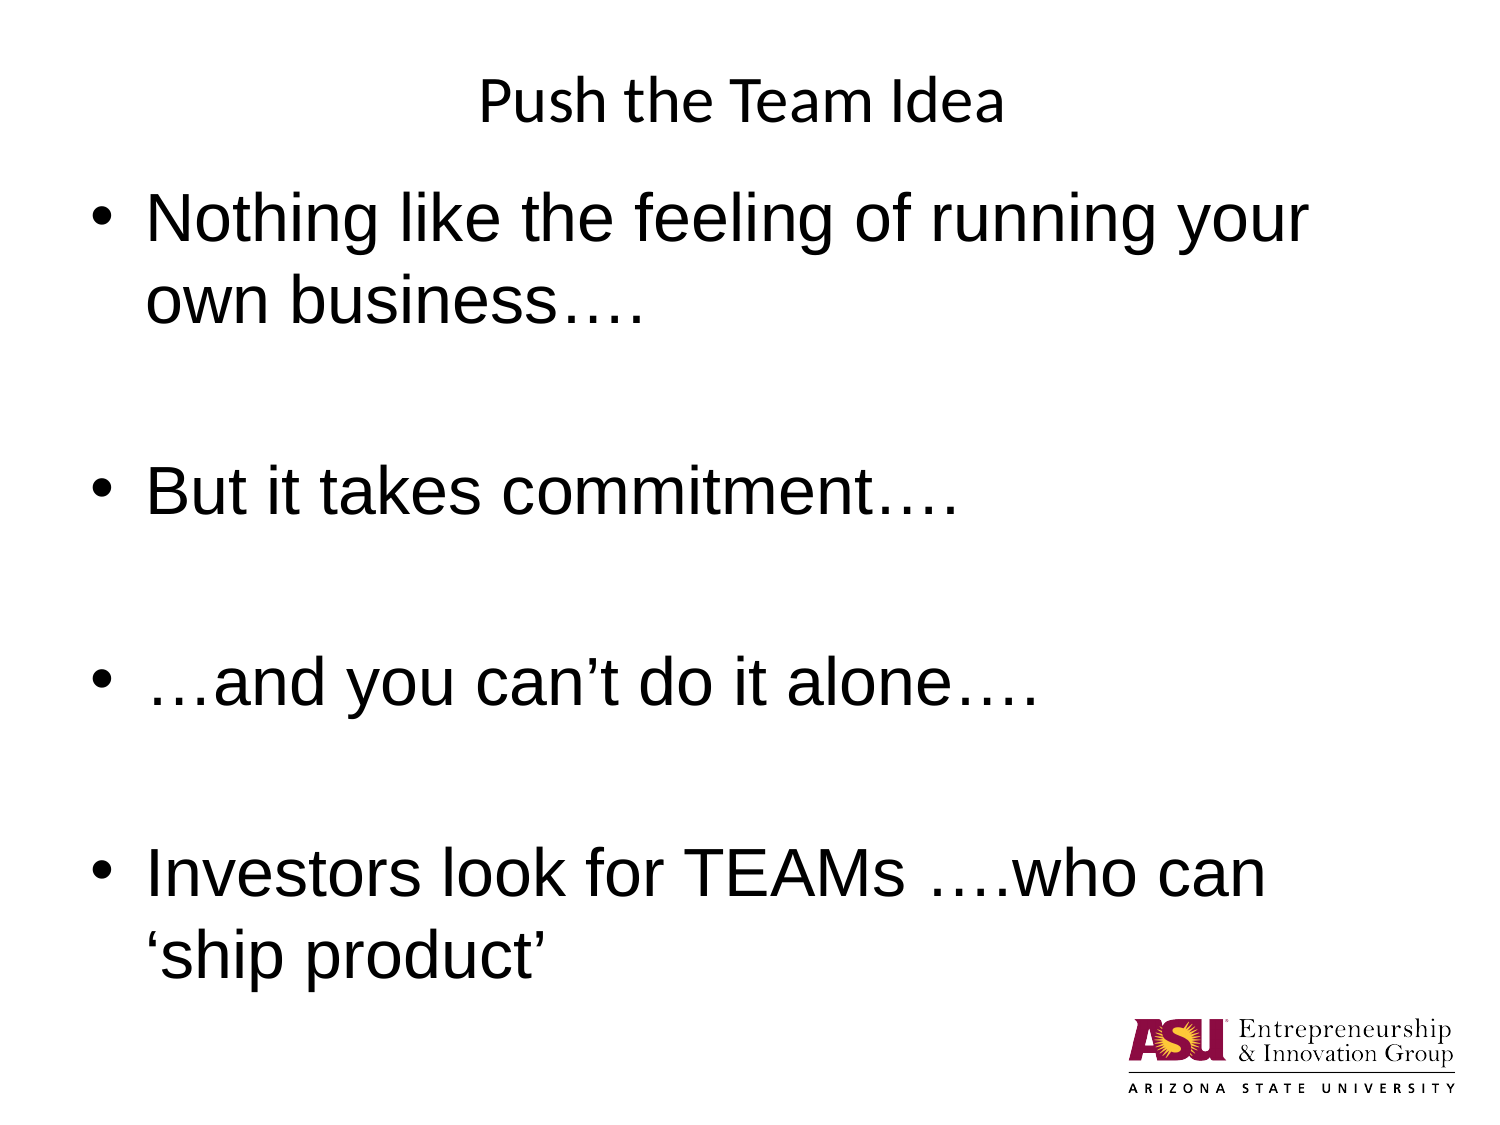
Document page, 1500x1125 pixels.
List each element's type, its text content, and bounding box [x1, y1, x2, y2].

title Push the Team Idea [75, 45, 1425, 148]
list Nothing like the feeling of running your own business…. But it takes commitment…. …and you can’t do it alone…. Investors look for TEAMs ….who can ‘ship product’ [75, 166, 1425, 1005]
picture [1110, 1011, 1473, 1105]
